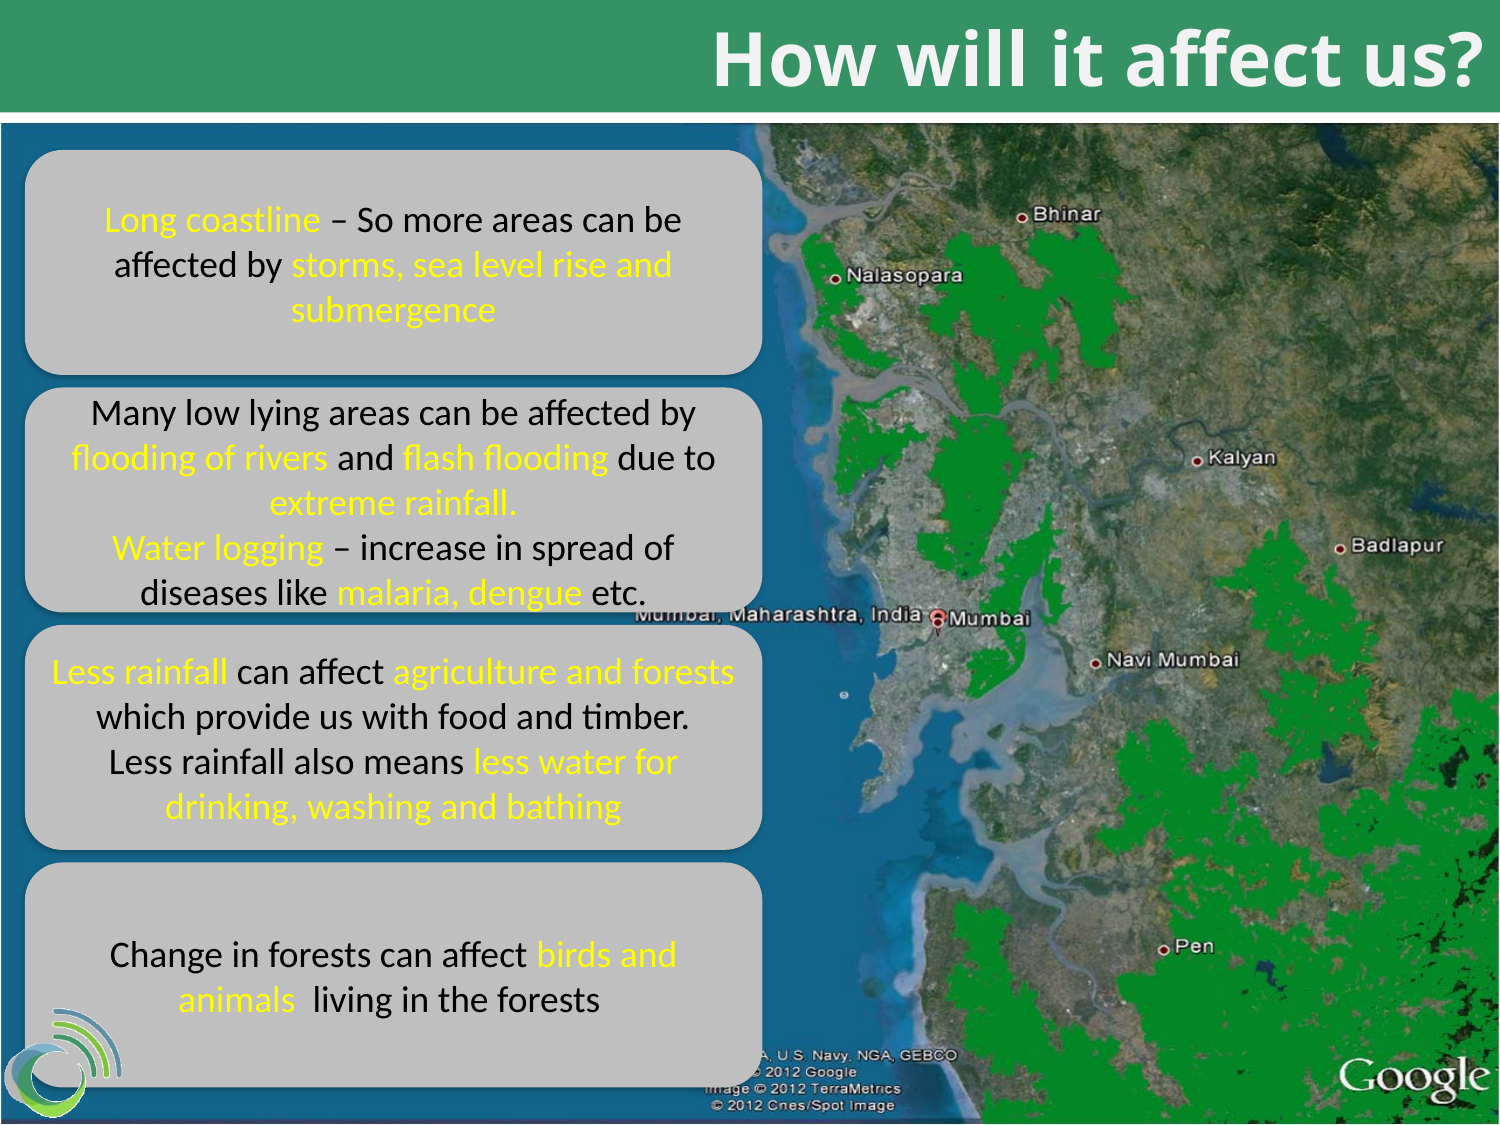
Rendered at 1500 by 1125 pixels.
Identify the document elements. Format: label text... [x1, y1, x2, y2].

title How will it affect us? [0, 0, 1500, 113]
picture [0, 122, 1500, 1125]
